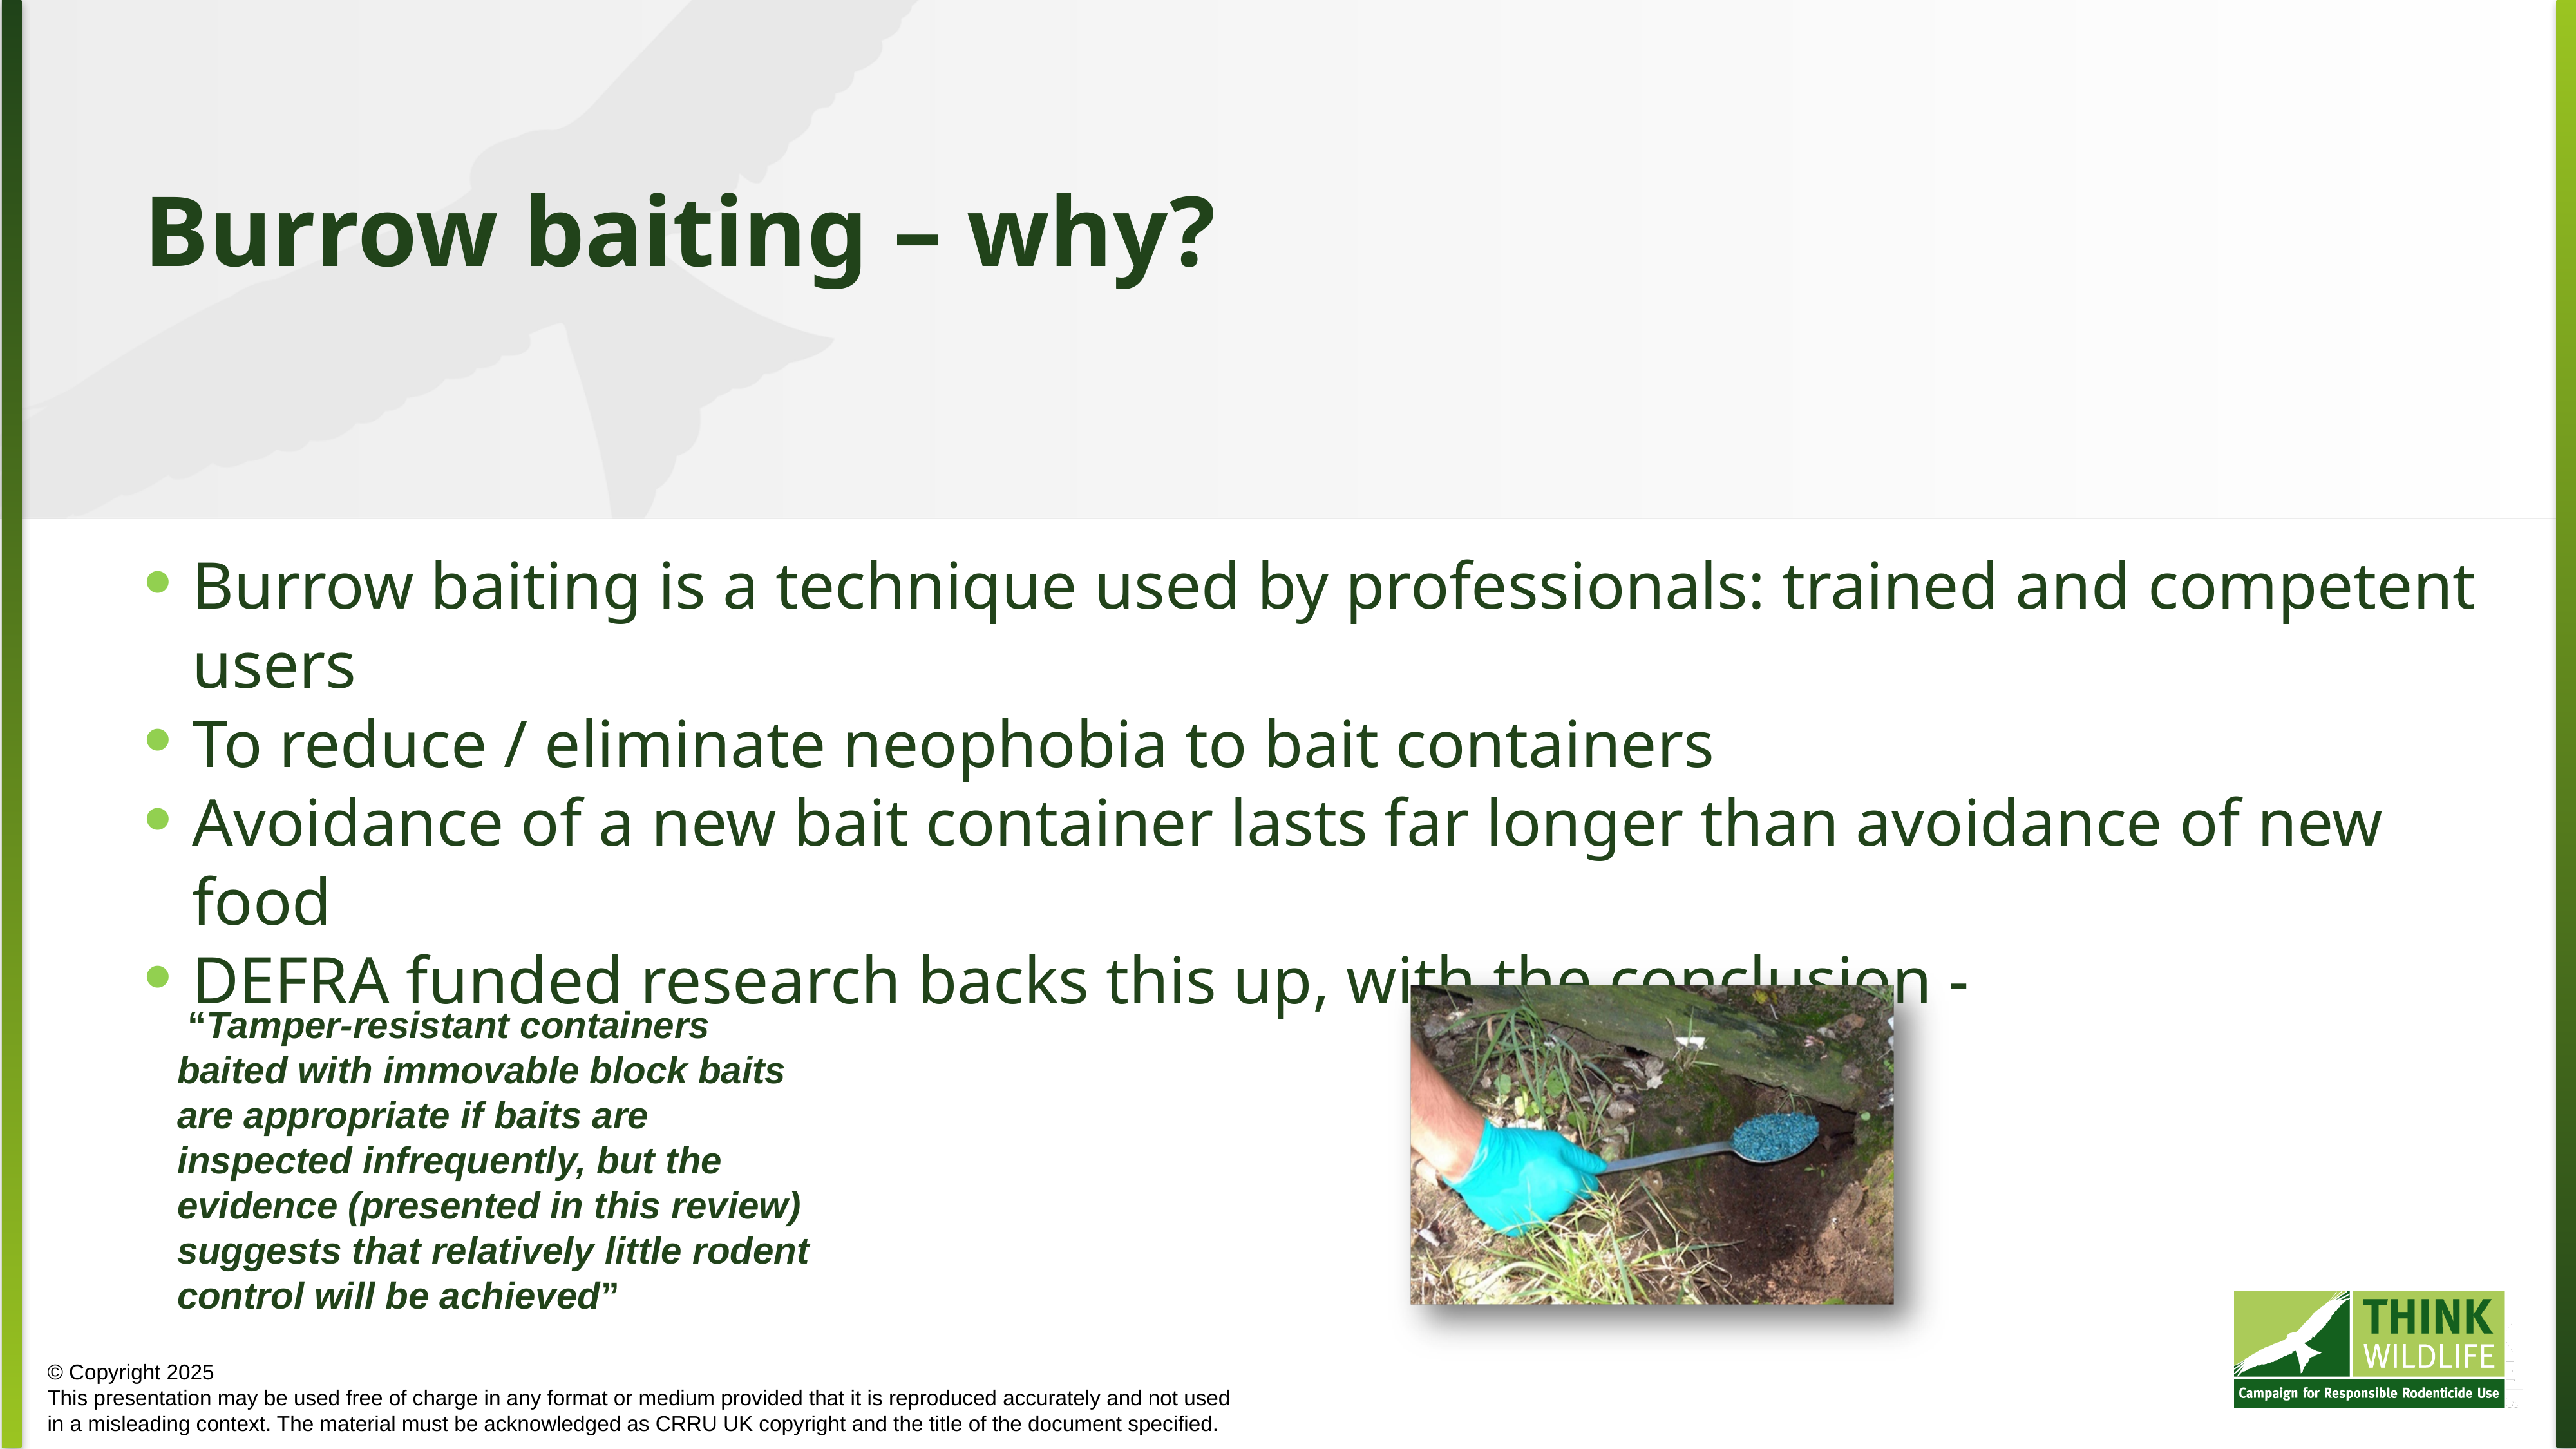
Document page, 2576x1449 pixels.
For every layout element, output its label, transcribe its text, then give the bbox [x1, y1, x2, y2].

text_box Burrow baiting – why? [134, 160, 1829, 296]
text_box © Copyright 2025 This presentation may be used free of charge in any format or medium provided that it is reproduced accurately and not used in a misleading context. The material must be acknowledged as CRRU UK copyright and the title of the document specified. [37, 1353, 2529, 1441]
text_box “Tamper-resistant containers baited with immovable block baits are appropriate if baits are inspected infrequently, but the evidence (presented in this review) suggests that relatively little rodent control will be achieved” [167, 996, 831, 1321]
picture [0, 0, 2576, 1449]
text_box Burrow baiting is a technique used by professionals: trained and competent users To reduce / eliminate neophobia to bait containers Avoidance of a new bait container lasts far longer than avoidance of new food DEFRA funded research backs this up, with the conclusion - [134, 536, 2505, 1353]
